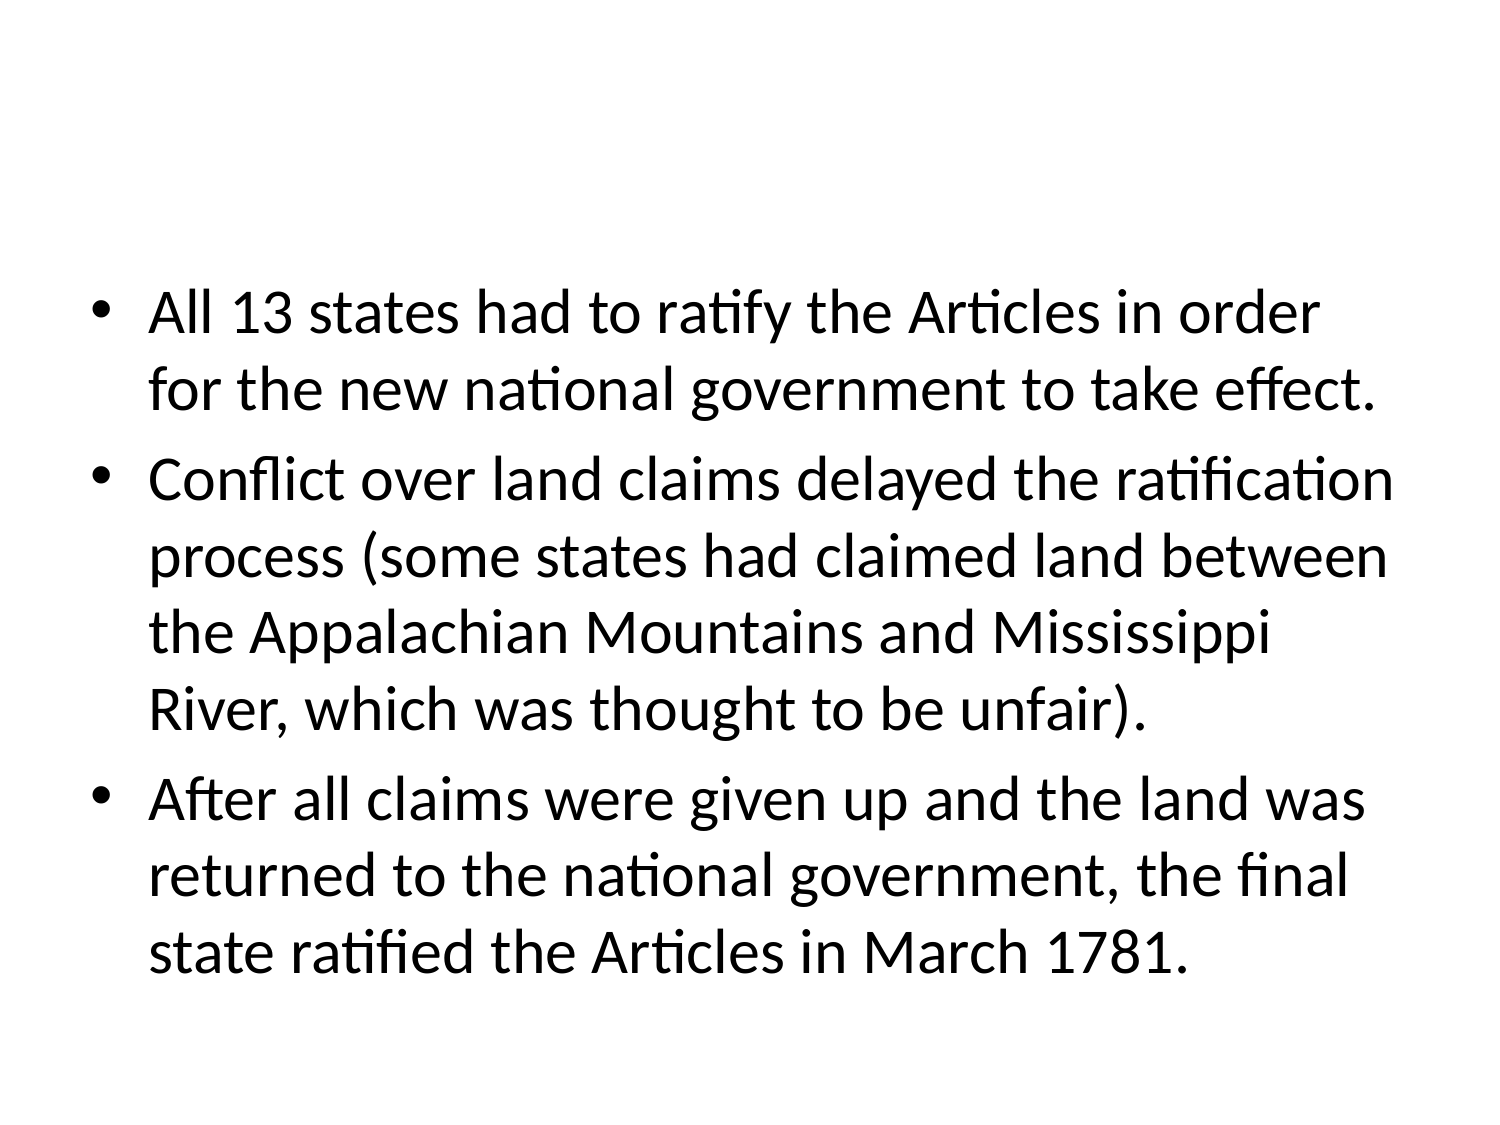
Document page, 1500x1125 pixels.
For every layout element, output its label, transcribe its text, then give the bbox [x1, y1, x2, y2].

list All 13 states had to ratify the Articles in order for the new national government to take effect. Conflict over land claims delayed the ratification process (some states had claimed land between the Appalachian Mountains and Mississippi River, which was thought to be unfair). After all claims were given up and the land was returned to the national government, the final state ratified the Articles in March 1781. [75, 262, 1425, 1005]
